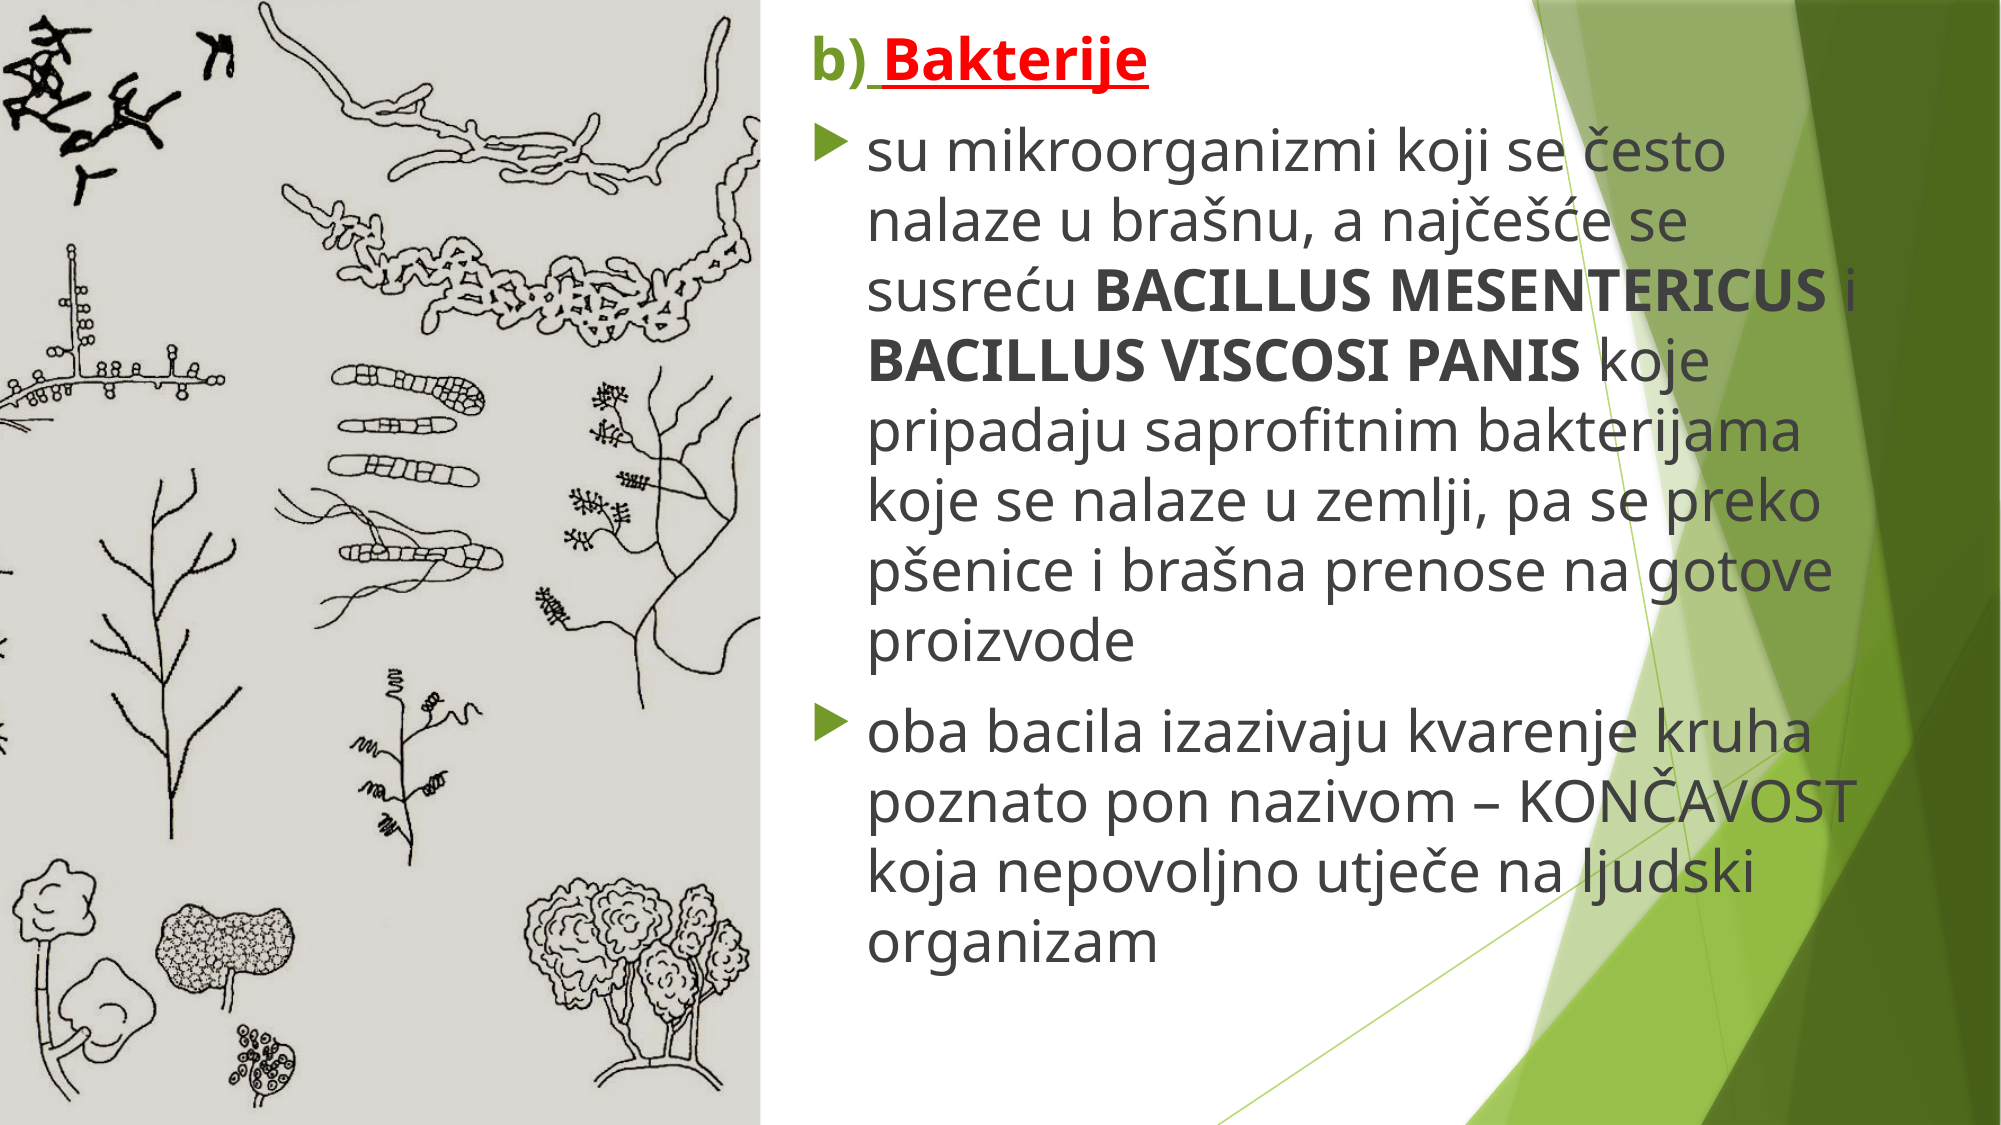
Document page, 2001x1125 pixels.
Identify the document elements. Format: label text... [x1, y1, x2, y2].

list b) Bakterije su mikroorganizmi koji se često nalaze u brašnu, a najčešće se susreću BACILLUS MESENTERICUS i BACILLUS VISCOSI PANIS koje pripadaju saprofitnim bakterijama koje se nalaze u zemlji, pa se preko pšenice i brašna prenose na gotove proizvode oba bacila izazivaju kvarenje kruha poznato pon nazivom – KONČAVOST koja nepovoljno utječe na ljudski organizam [795, 14, 1876, 1031]
picture [0, 0, 761, 1125]
